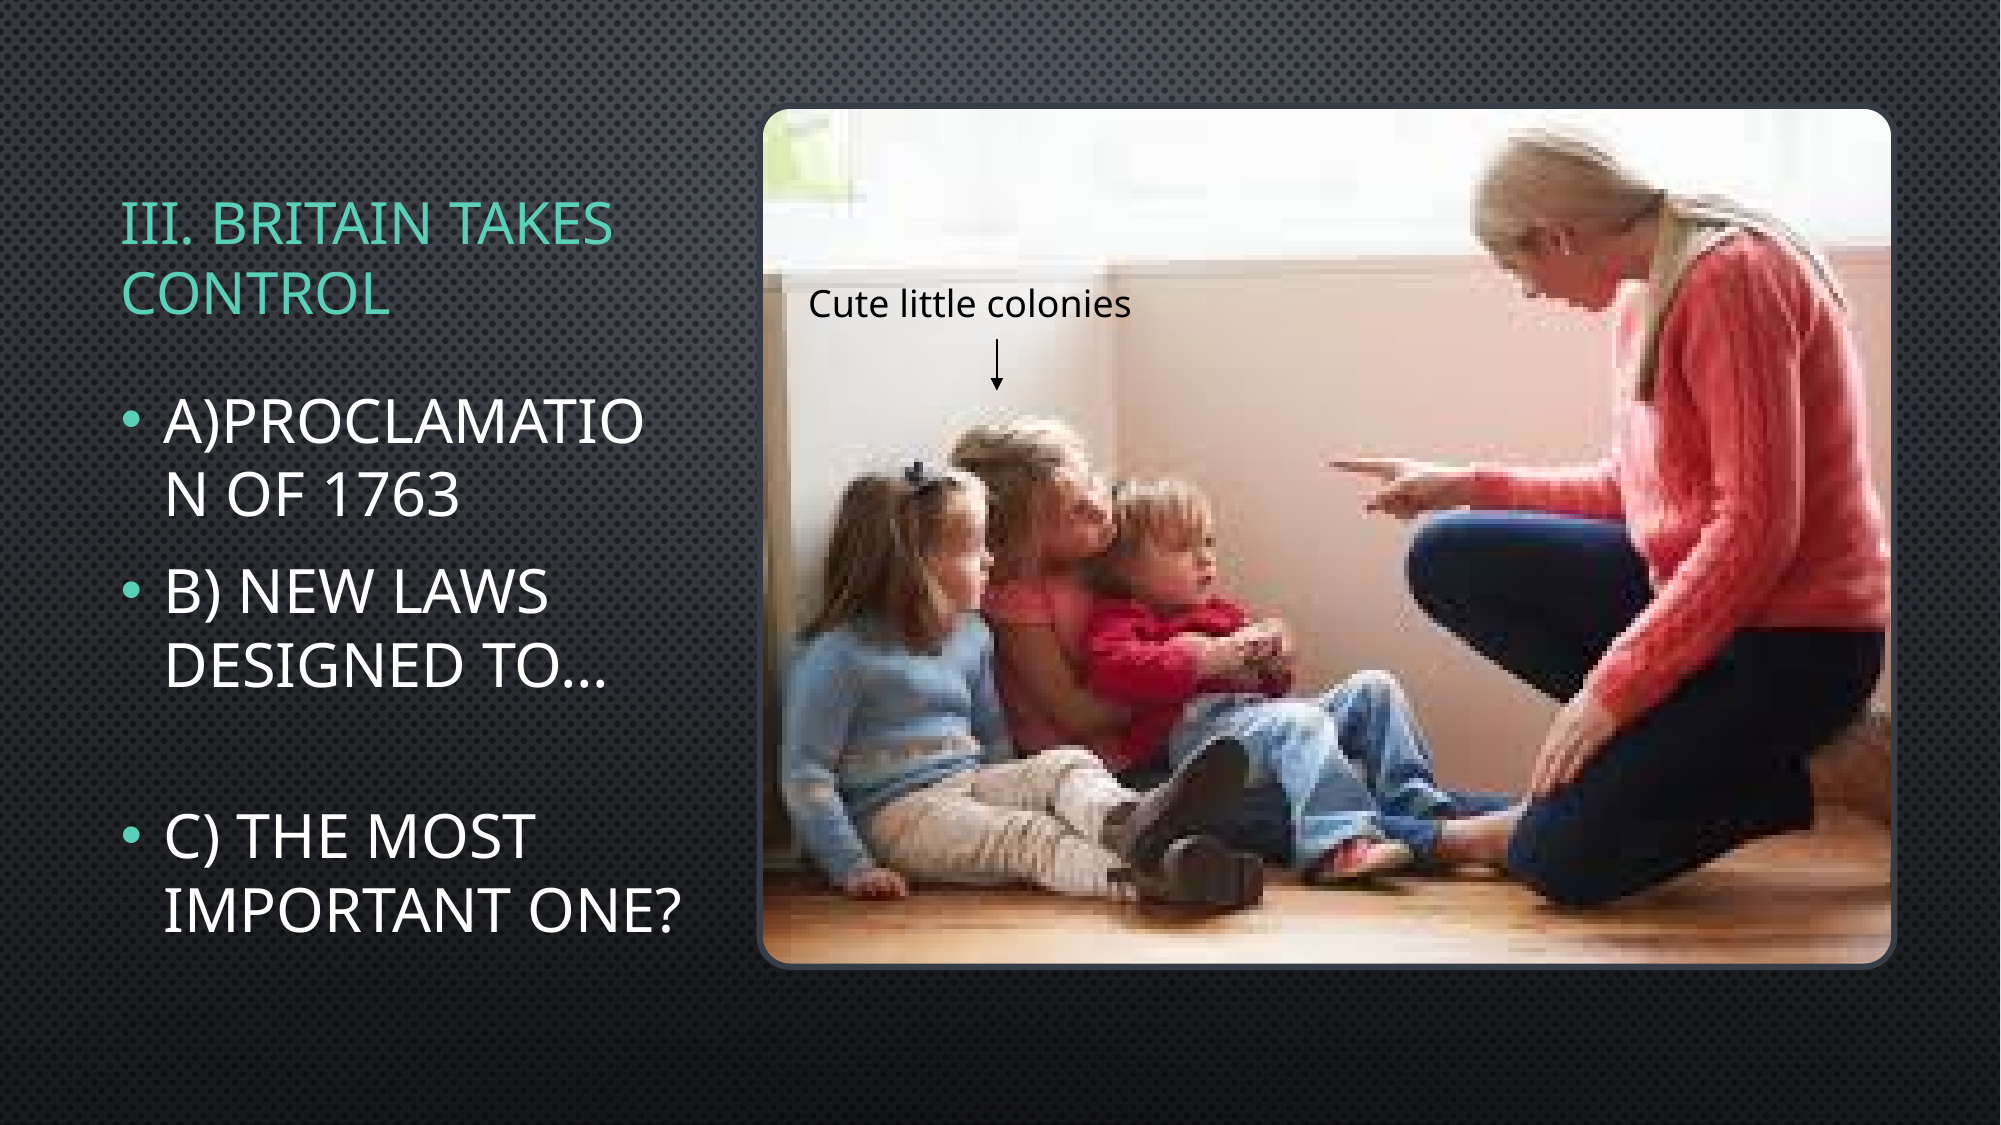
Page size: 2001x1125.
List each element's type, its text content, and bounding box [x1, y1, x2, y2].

list A)Proclamation of 1763 B) New Laws designed to… C) The MOST Important one? [105, 360, 704, 966]
picture [759, 105, 1895, 967]
title III. Britain takes control [105, 99, 704, 360]
